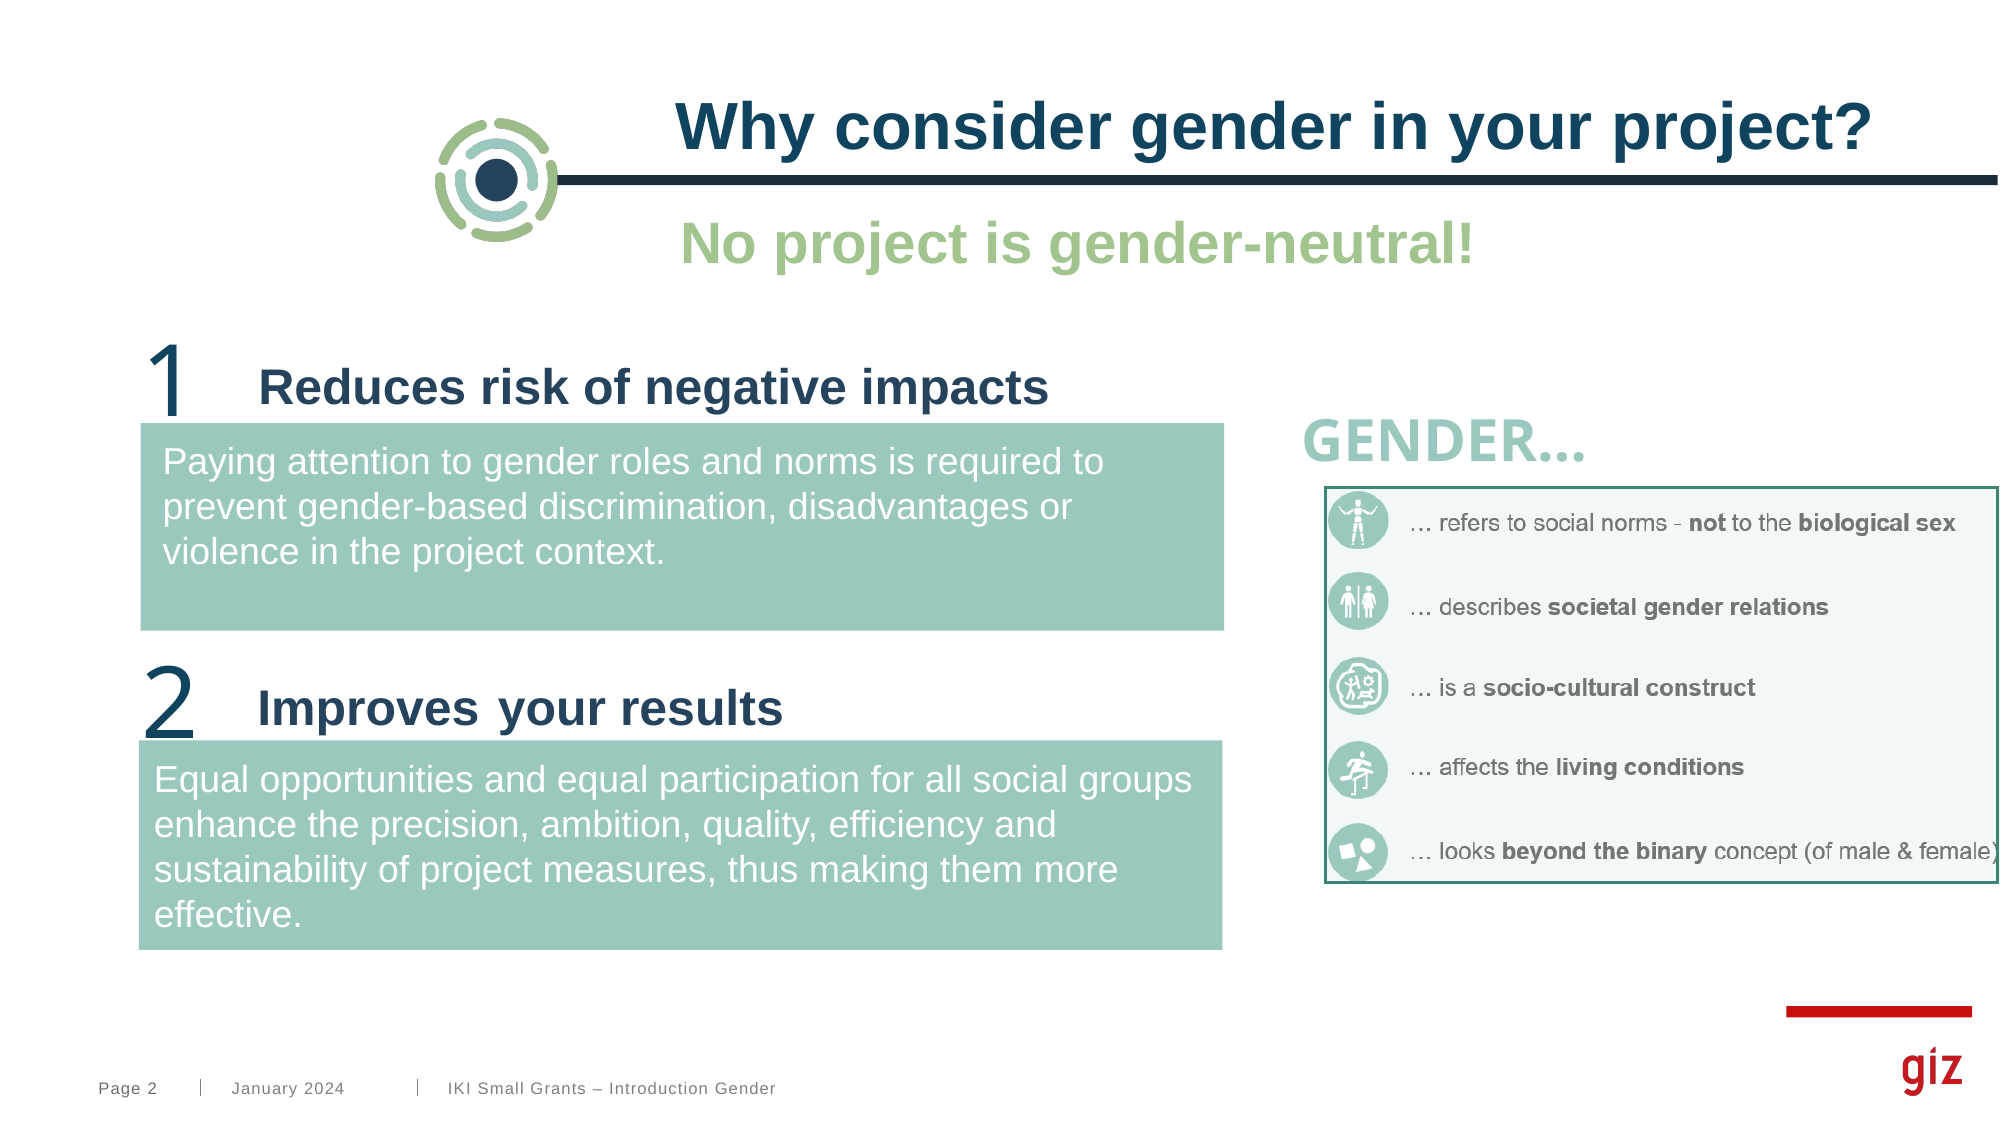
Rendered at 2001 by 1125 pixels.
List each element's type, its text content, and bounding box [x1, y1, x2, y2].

text_box Equal opportunities and equal participation for all social groups enhance the precision, ambition, quality, efficiency and sustainability of project measures, thus making them more effective. [138, 739, 1223, 951]
footer IKI Small Grants – Introduction Gender [447, 1077, 1712, 1098]
text_box 1 [126, 308, 214, 444]
text_box Improves your results [242, 650, 800, 739]
text_box 2 [126, 630, 214, 766]
text_box Reduces risk of negative impacts [243, 347, 1066, 422]
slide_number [231, 1077, 391, 1098]
slide_number Page 2 [98, 1077, 197, 1098]
picture [435, 118, 558, 242]
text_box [1325, 487, 2000, 883]
text_box Gender… [1286, 395, 1602, 481]
text_box [558, 174, 1999, 186]
text_box Why consider gender in your project? [660, 75, 2000, 171]
text_box Paying attention to gender roles and norms is required to prevent gender-based discrimination, disadvantages or violence in the project context. [147, 429, 1223, 580]
picture [1901, 1045, 1969, 1098]
text_box No project is gender-neutral! [665, 197, 1493, 283]
text_box [140, 422, 1225, 632]
